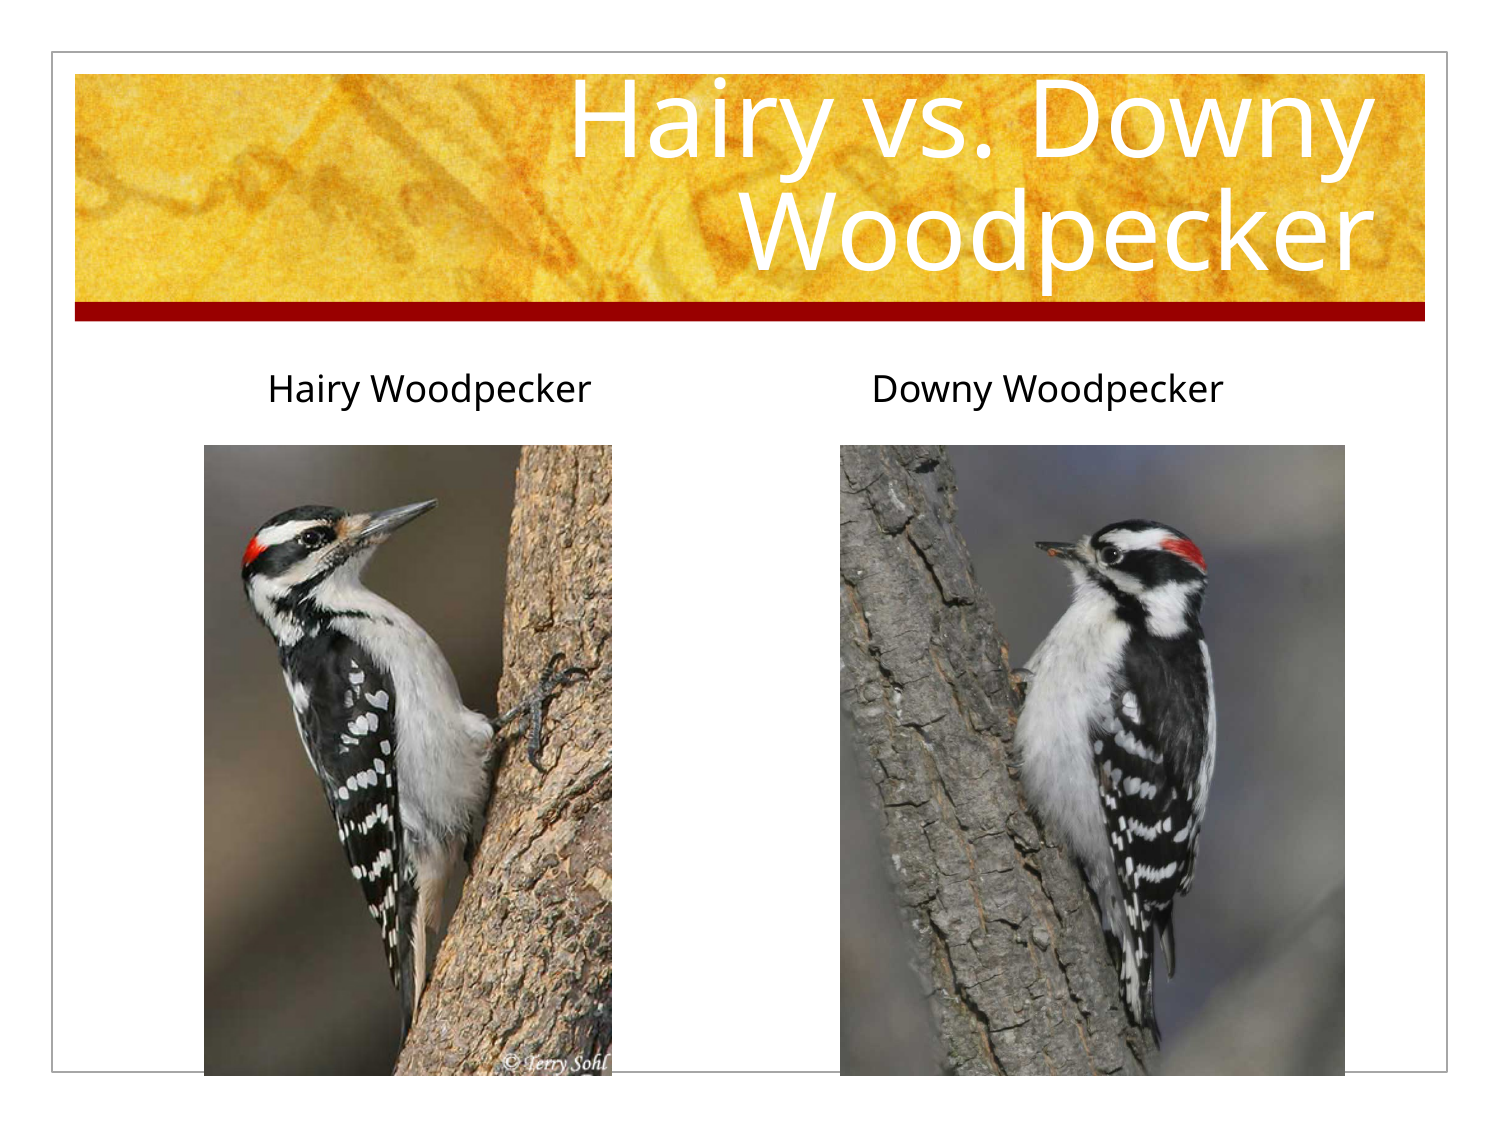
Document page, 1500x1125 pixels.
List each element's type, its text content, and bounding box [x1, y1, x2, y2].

text_box Downy Woodpecker [856, 357, 1240, 418]
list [107, 444, 709, 1077]
text_box Hairy Woodpecker [252, 357, 607, 418]
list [791, 444, 1394, 1077]
title Hairy vs. Downy Woodpecker [108, 74, 1392, 292]
picture [75, 74, 1425, 301]
